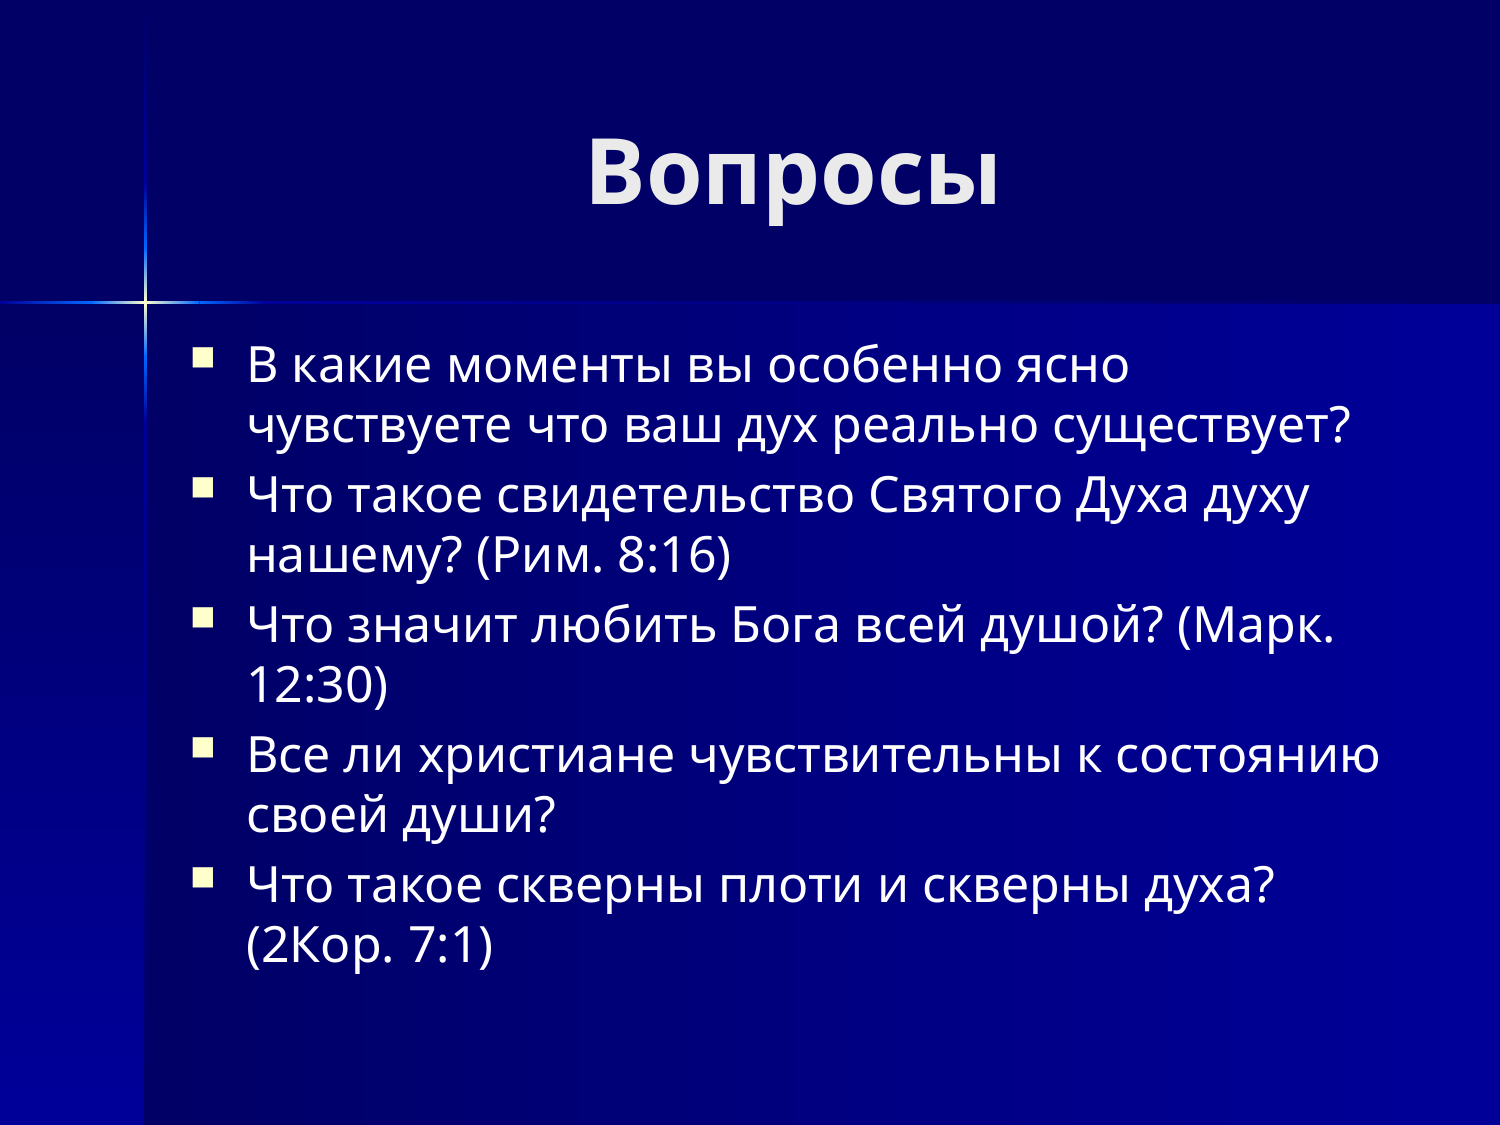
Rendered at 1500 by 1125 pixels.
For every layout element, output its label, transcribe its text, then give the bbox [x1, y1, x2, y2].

list В какие моменты вы особенно ясно чувствуете что ваш дух реально существует? Что такое свидетельство Святого Духа духу нашему? (Рим. 8:16) Что значит любить Бога всей душой? (Марк. 12:30) Все ли христиане чувствительны к состоянию своей души? Что такое скверны плоти и скверны духа? (2Кор. 7:1) [174, 324, 1413, 1001]
title Вопросы [174, 49, 1413, 286]
